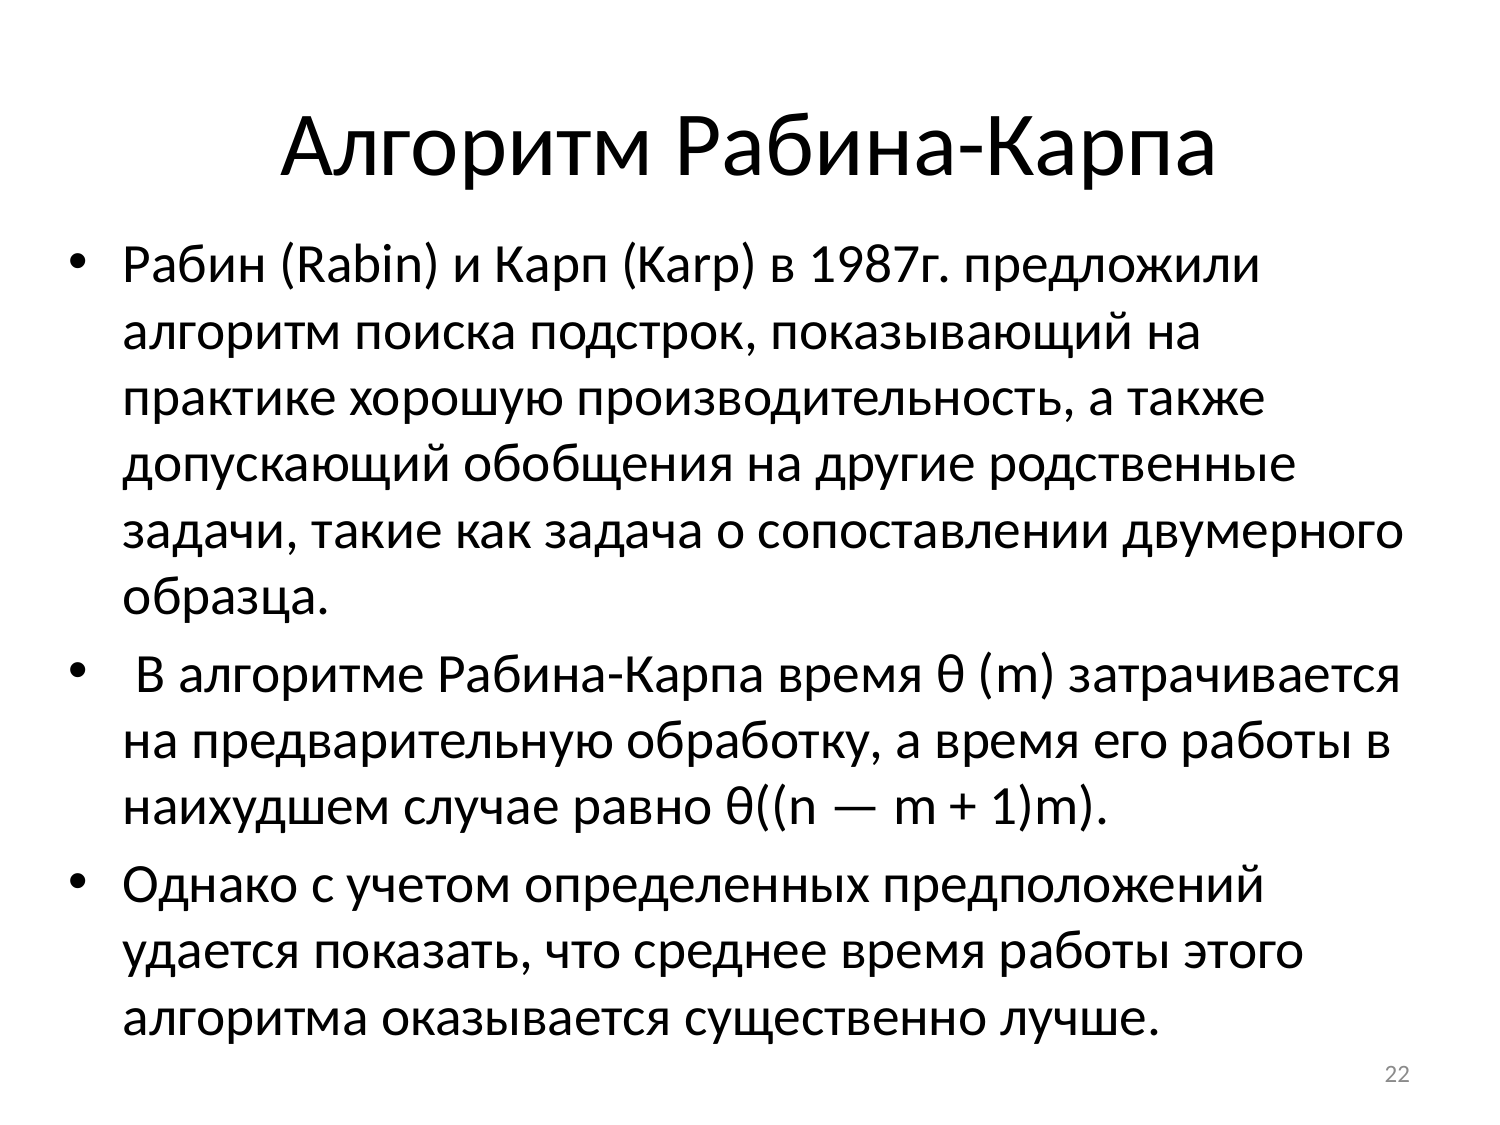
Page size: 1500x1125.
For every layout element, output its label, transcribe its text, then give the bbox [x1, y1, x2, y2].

slide_number 22 [1074, 1042, 1425, 1103]
list Рабин (Rabin) и Карп (Karp) в 1987г. предложили алгоритм поиска подстрок, показывающий на практике хорошую производительность, а также допускающий обобщения на другие родственные задачи, такие как задача о сопоставлении двумерного образца. В алгоритме Рабина-Карпа время θ (m) затрачивается на предварительную обработку, а время его работы в наихудшем случае равно θ((n — m + 1)m). Однако с учетом определенных предположений удается показать, что среднее время работы этого алгоритма оказывается существенно лучше. [53, 219, 1425, 1071]
title Алгоритм Рабина-Карпа [75, 45, 1425, 219]
